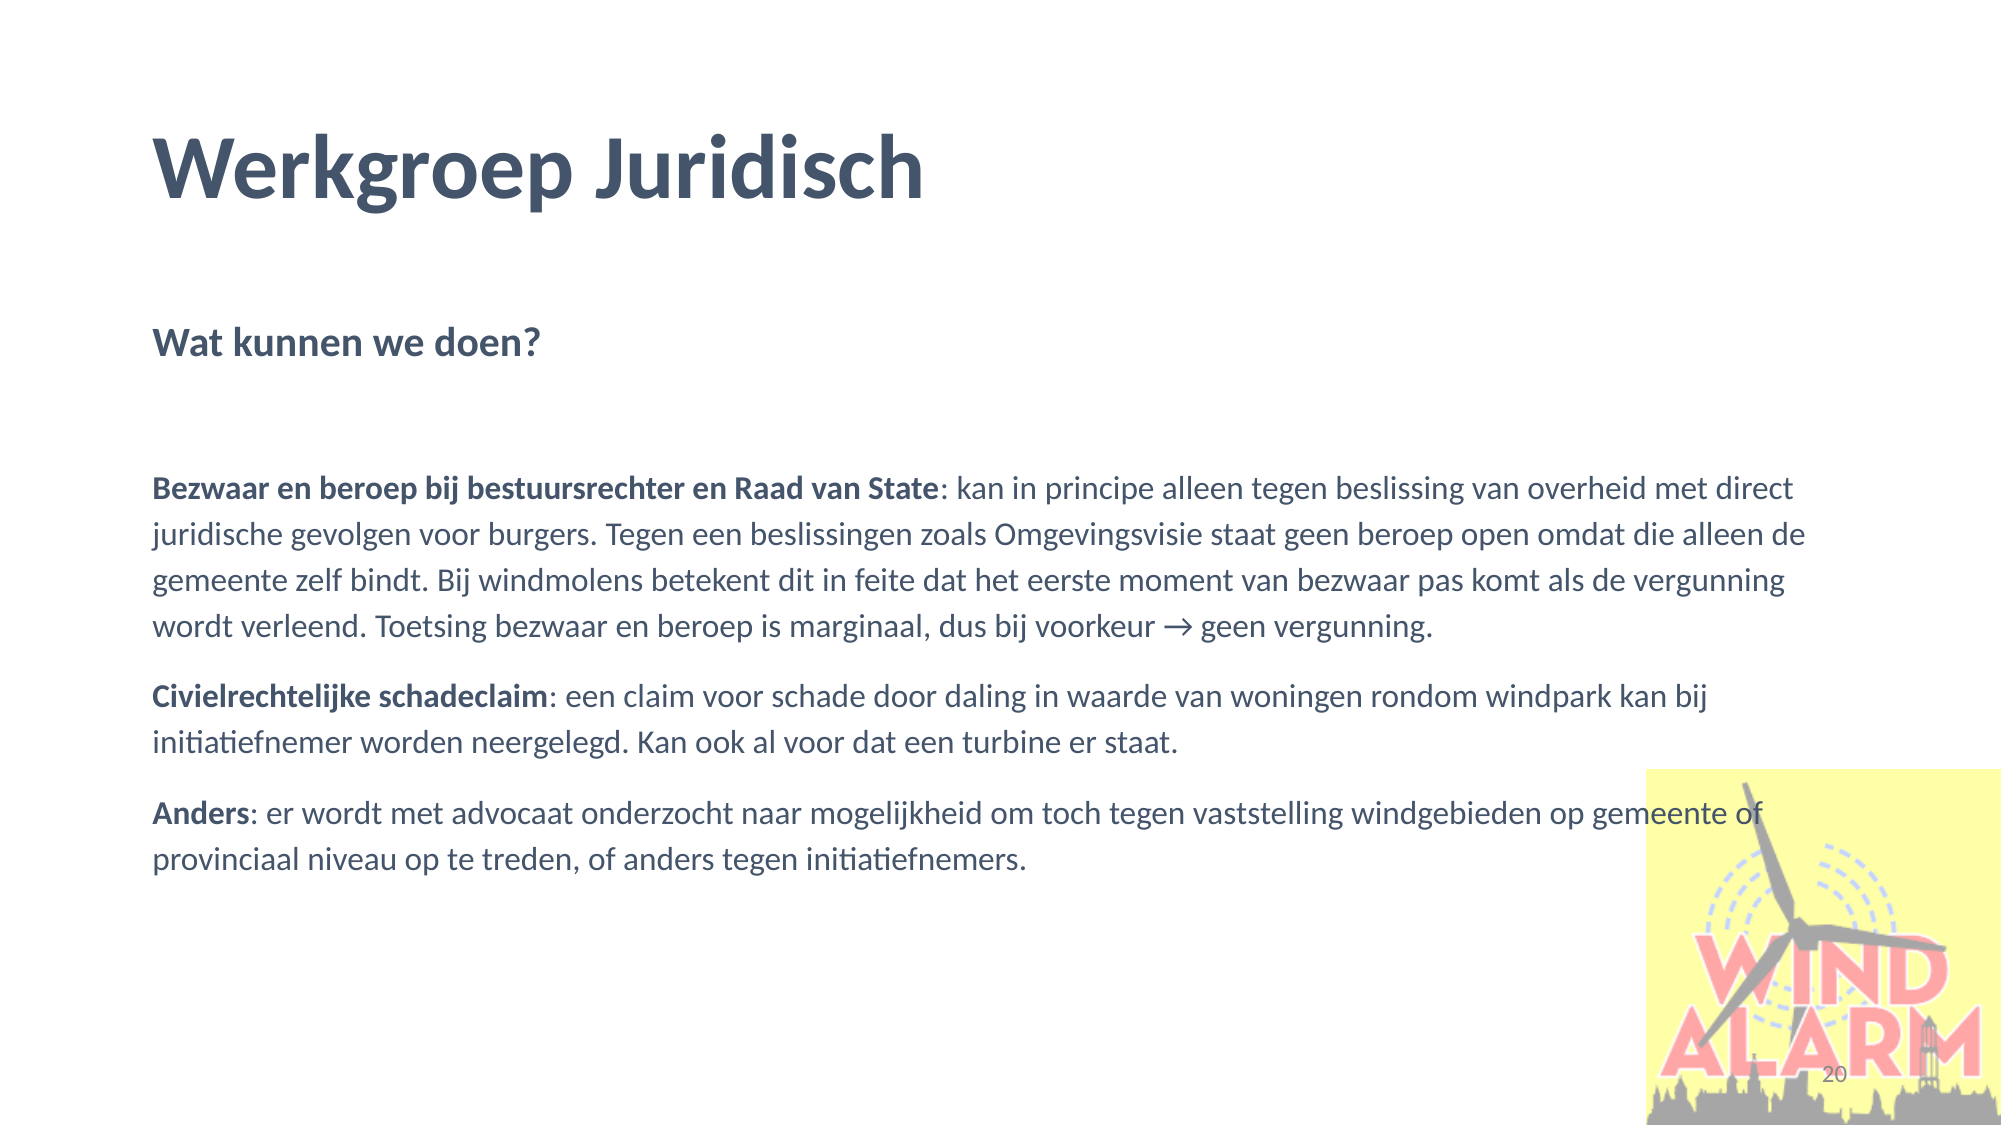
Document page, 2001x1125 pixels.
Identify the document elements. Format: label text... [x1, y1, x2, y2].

list Wat kunnen we doen? Bezwaar en beroep bij bestuursrechter en Raad van State: kan in principe alleen tegen beslissing van overheid met direct juridische gevolgen voor burgers. Tegen een beslissingen zoals Omgevingsvisie staat geen beroep open omdat die alleen de gemeente zelf bindt. Bij windmolens betekent dit in feite dat het eerste moment van bezwaar pas komt als de vergunning wordt verleend. Toetsing bezwaar en beroep is marginaal, dus bij voorkeur → geen vergunning. Civielrechtelijke schadeclaim: een claim voor schade door daling in waarde van woningen rondom windpark kan bij initiatiefnemer worden neergelegd. Kan ook al voor dat een turbine er staat. Anders: er wordt met advocaat onderzocht naar mogelijkheid om toch tegen vaststelling windgebieden op gemeente of provinciaal niveau op te treden, of anders tegen initiatiefnemers. [137, 299, 1863, 1014]
slide_number 20 [1412, 1042, 1863, 1103]
title Werkgroep Juridisch [137, 59, 1863, 278]
